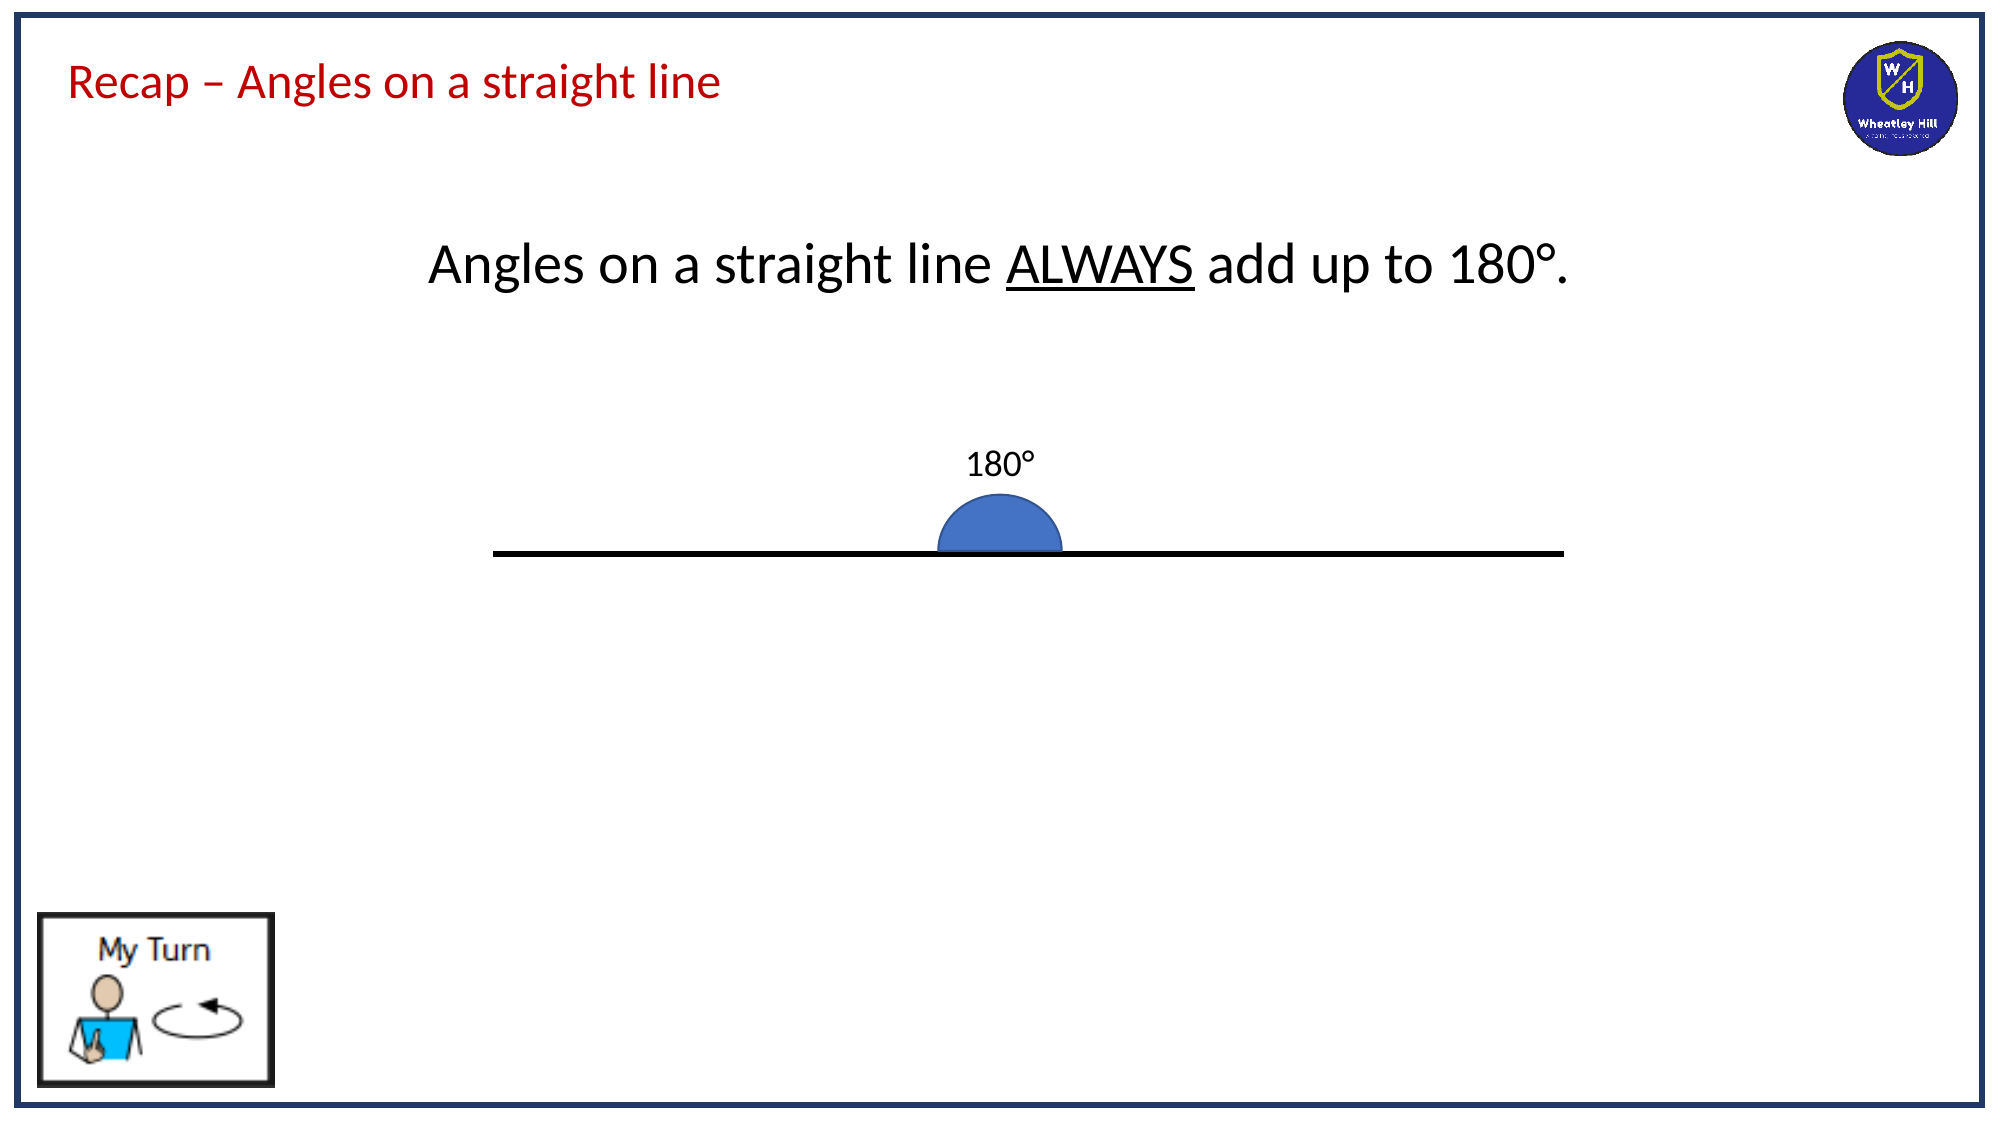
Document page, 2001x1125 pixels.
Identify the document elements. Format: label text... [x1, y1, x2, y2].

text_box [53, 41, 737, 117]
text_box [950, 431, 1050, 492]
picture [37, 912, 275, 1088]
text_box [937, 493, 1063, 552]
text_box Angles on a straight line ALWAYS add up to 180°. [414, 217, 1586, 303]
text_box [16, 14, 1983, 1106]
picture [1843, 41, 1958, 156]
